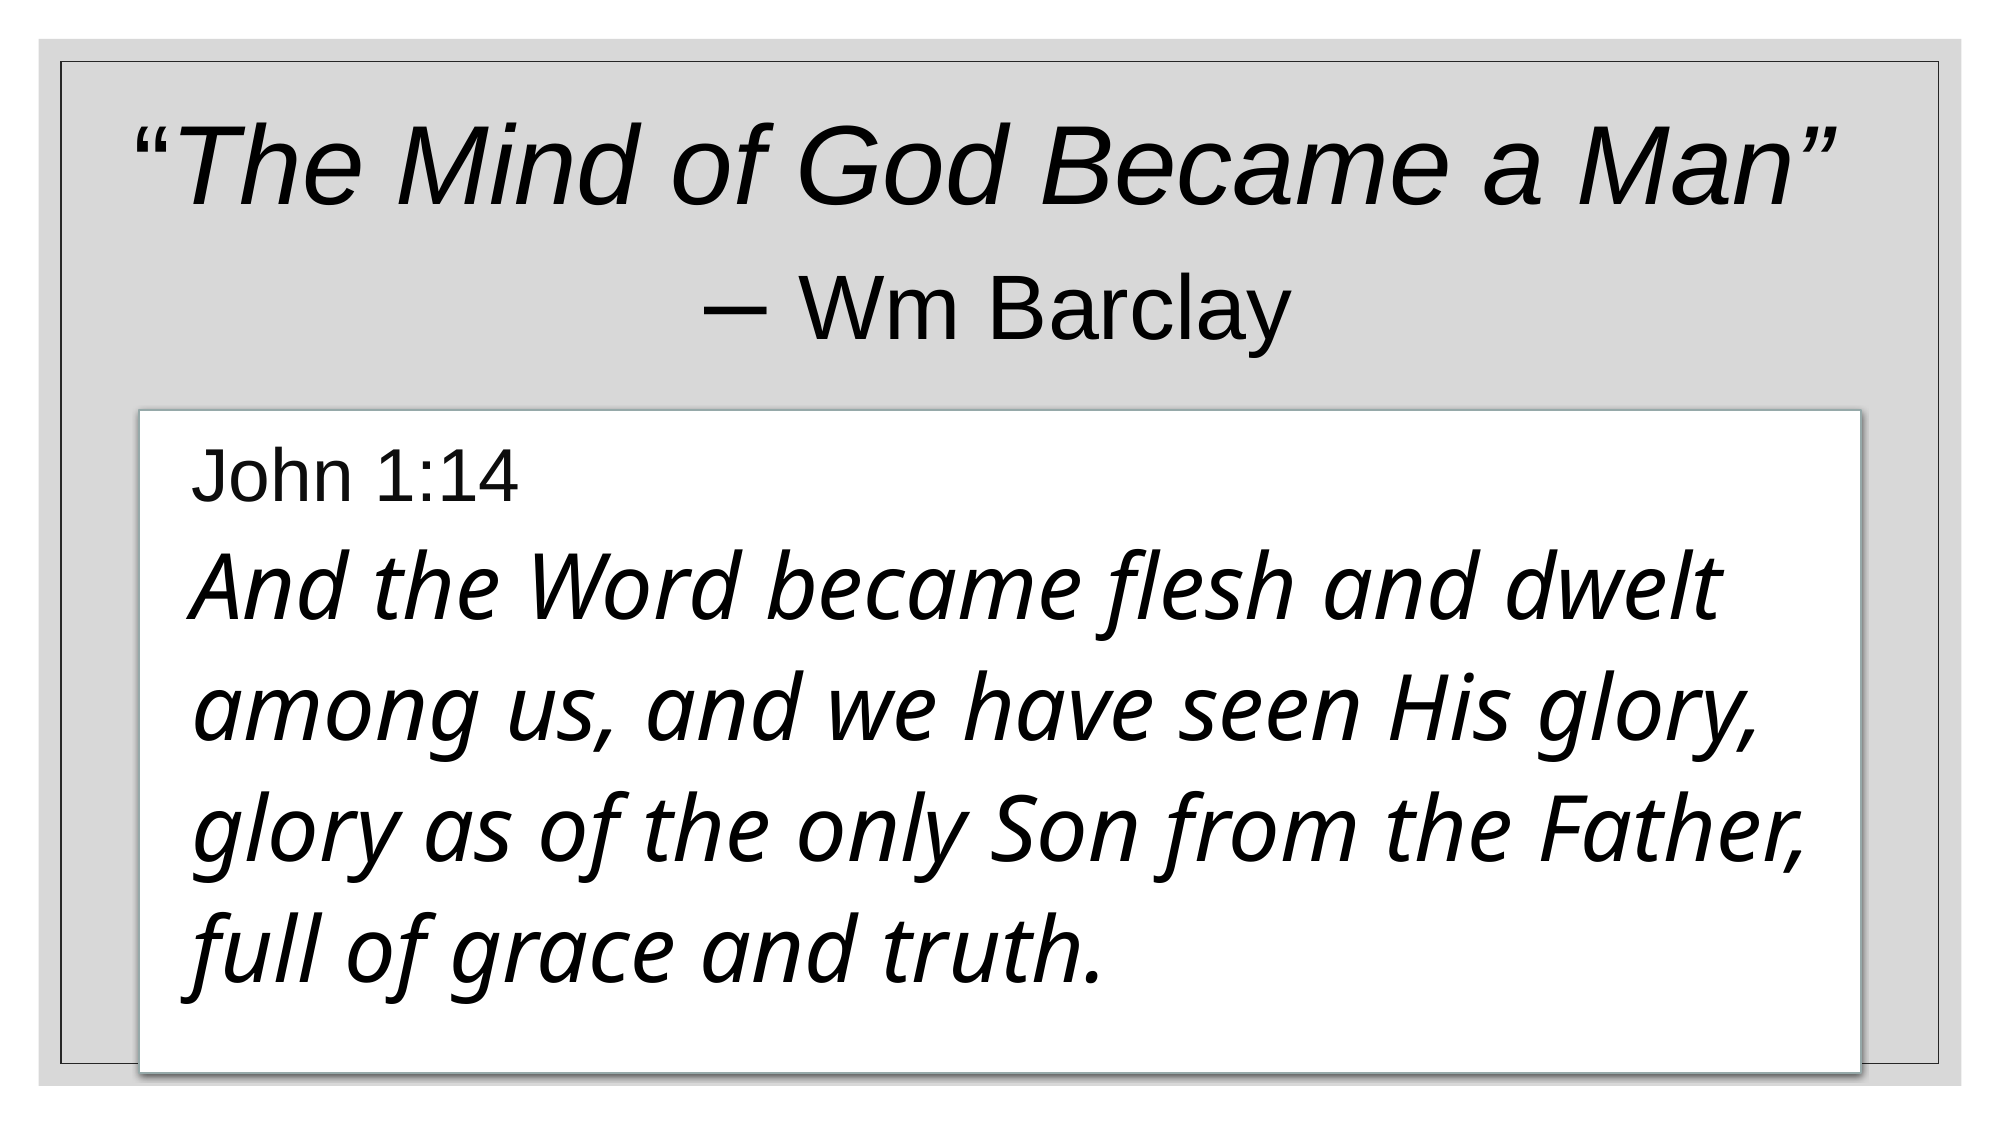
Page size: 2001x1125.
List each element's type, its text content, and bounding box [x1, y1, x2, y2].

list John 1:14 And the Word became flesh and dwelt among us, and we have seen His glory, glory as of the only Son from the Father, full of grace and truth. [138, 409, 1862, 1074]
text_box “The Mind of God Became a Man” – Wm Barclay [85, 84, 1913, 370]
